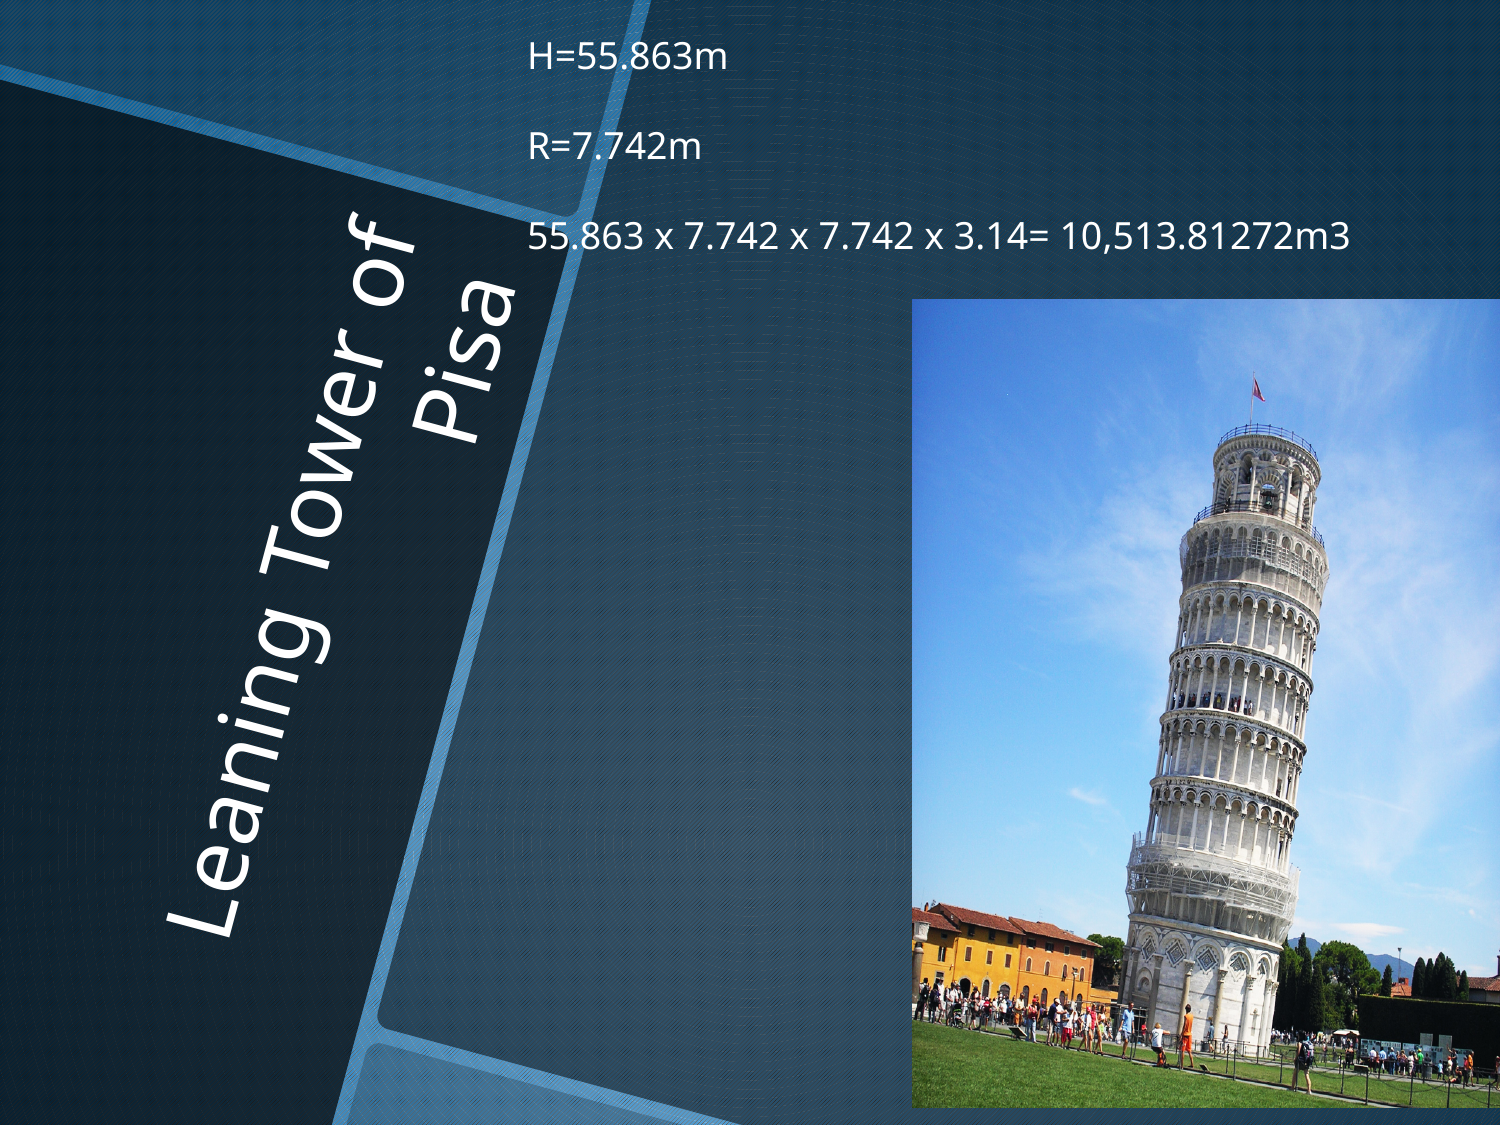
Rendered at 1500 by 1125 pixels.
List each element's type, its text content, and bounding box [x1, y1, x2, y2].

text_box H=55.863m R=7.742m 55.863 x 7.742 x 7.742 x 3.14= 10,513.81272m3 [512, 24, 1500, 265]
picture [911, 299, 1500, 1109]
title Leaning Tower of Pisa [70, 181, 551, 1056]
